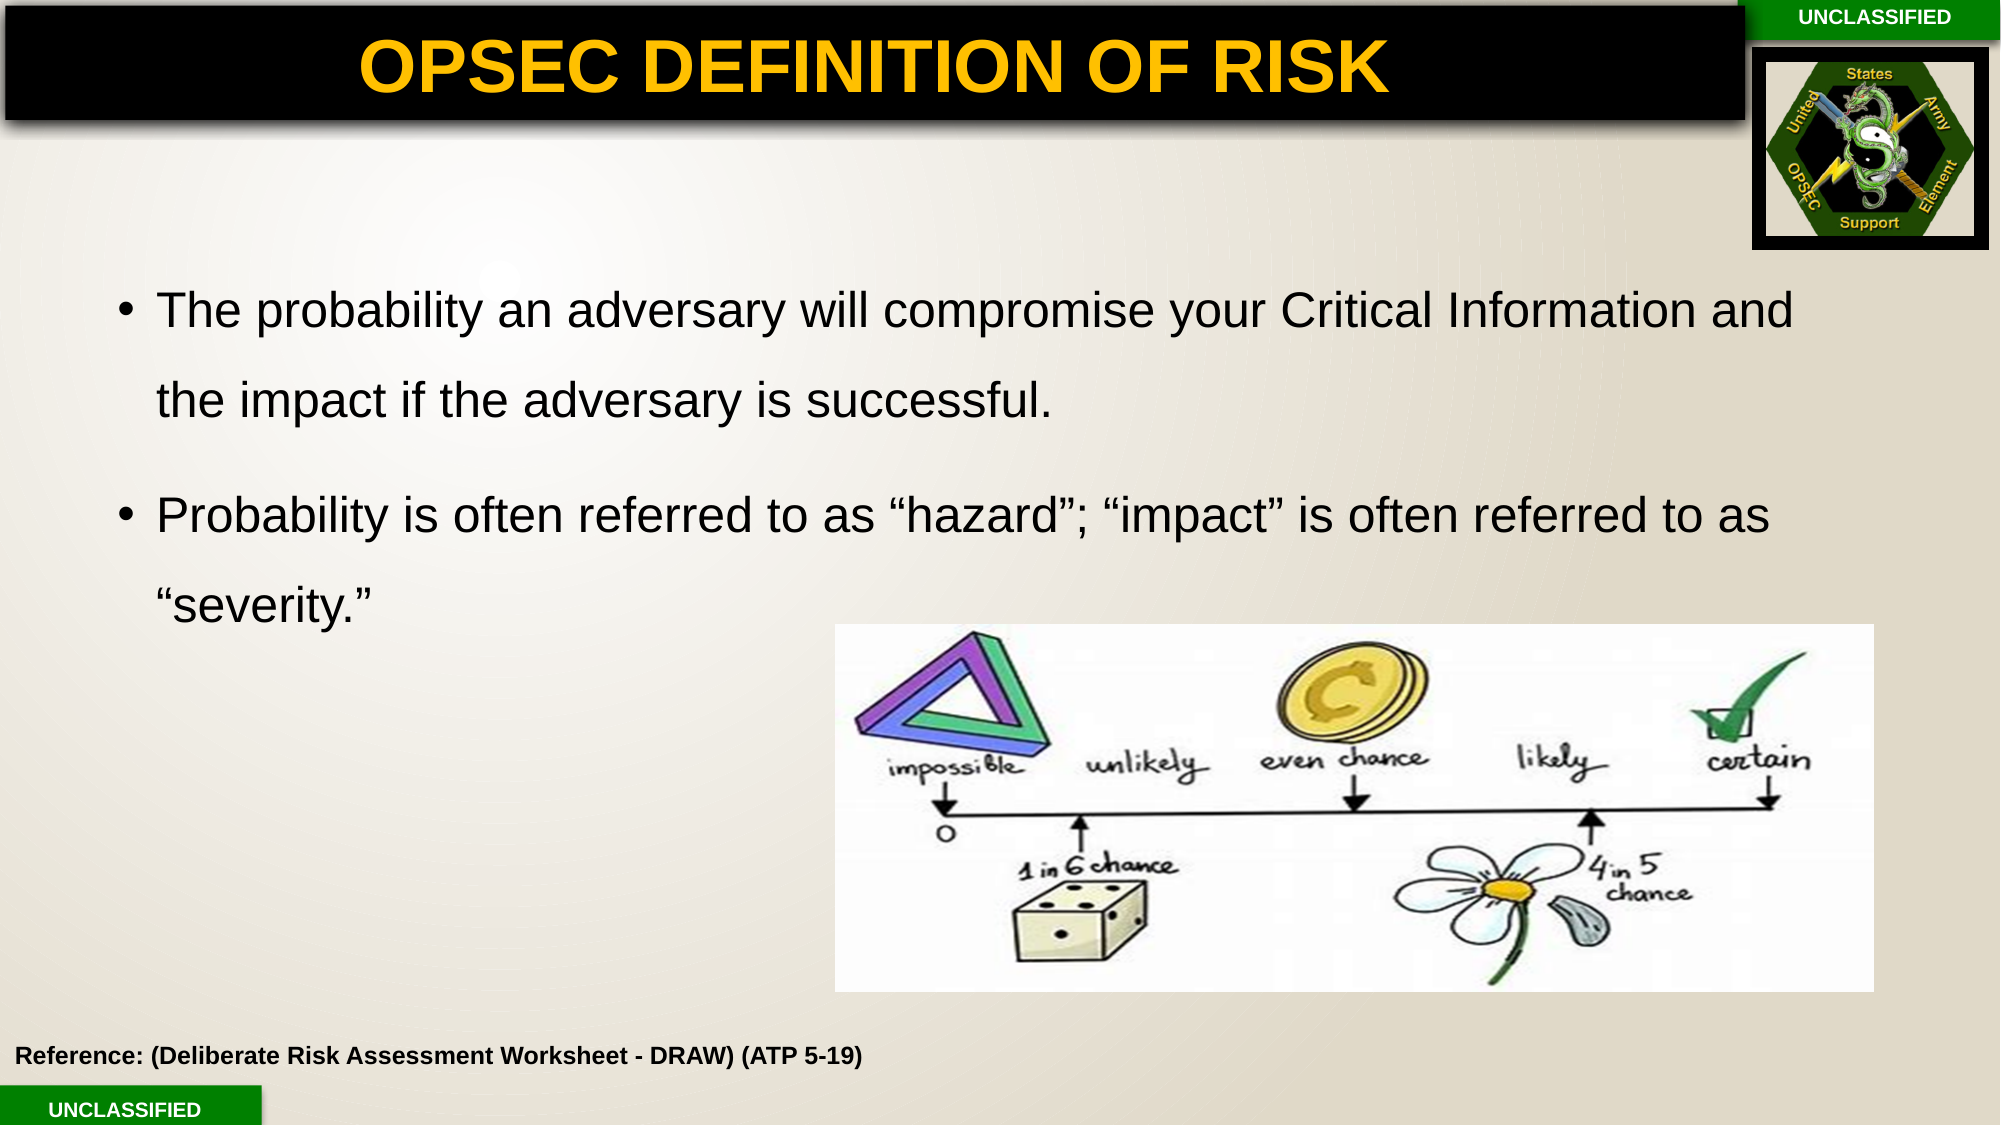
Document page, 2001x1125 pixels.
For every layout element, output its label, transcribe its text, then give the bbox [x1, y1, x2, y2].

picture [835, 624, 1874, 992]
text_box OPSEC DEFINITION OF RISK [4, 4, 1746, 121]
text_box The probability an adversary will compromise your Critical Information and the impact if the adversary is successful. Probability is often referred to as “hazard”; “impact” is often referred to as “severity.” [27, 240, 1826, 741]
picture [1766, 62, 1974, 236]
text_box Reference: (Deliberate Risk Assessment Worksheet - DRAW) (ATP 5-19) [0, 1032, 958, 1077]
